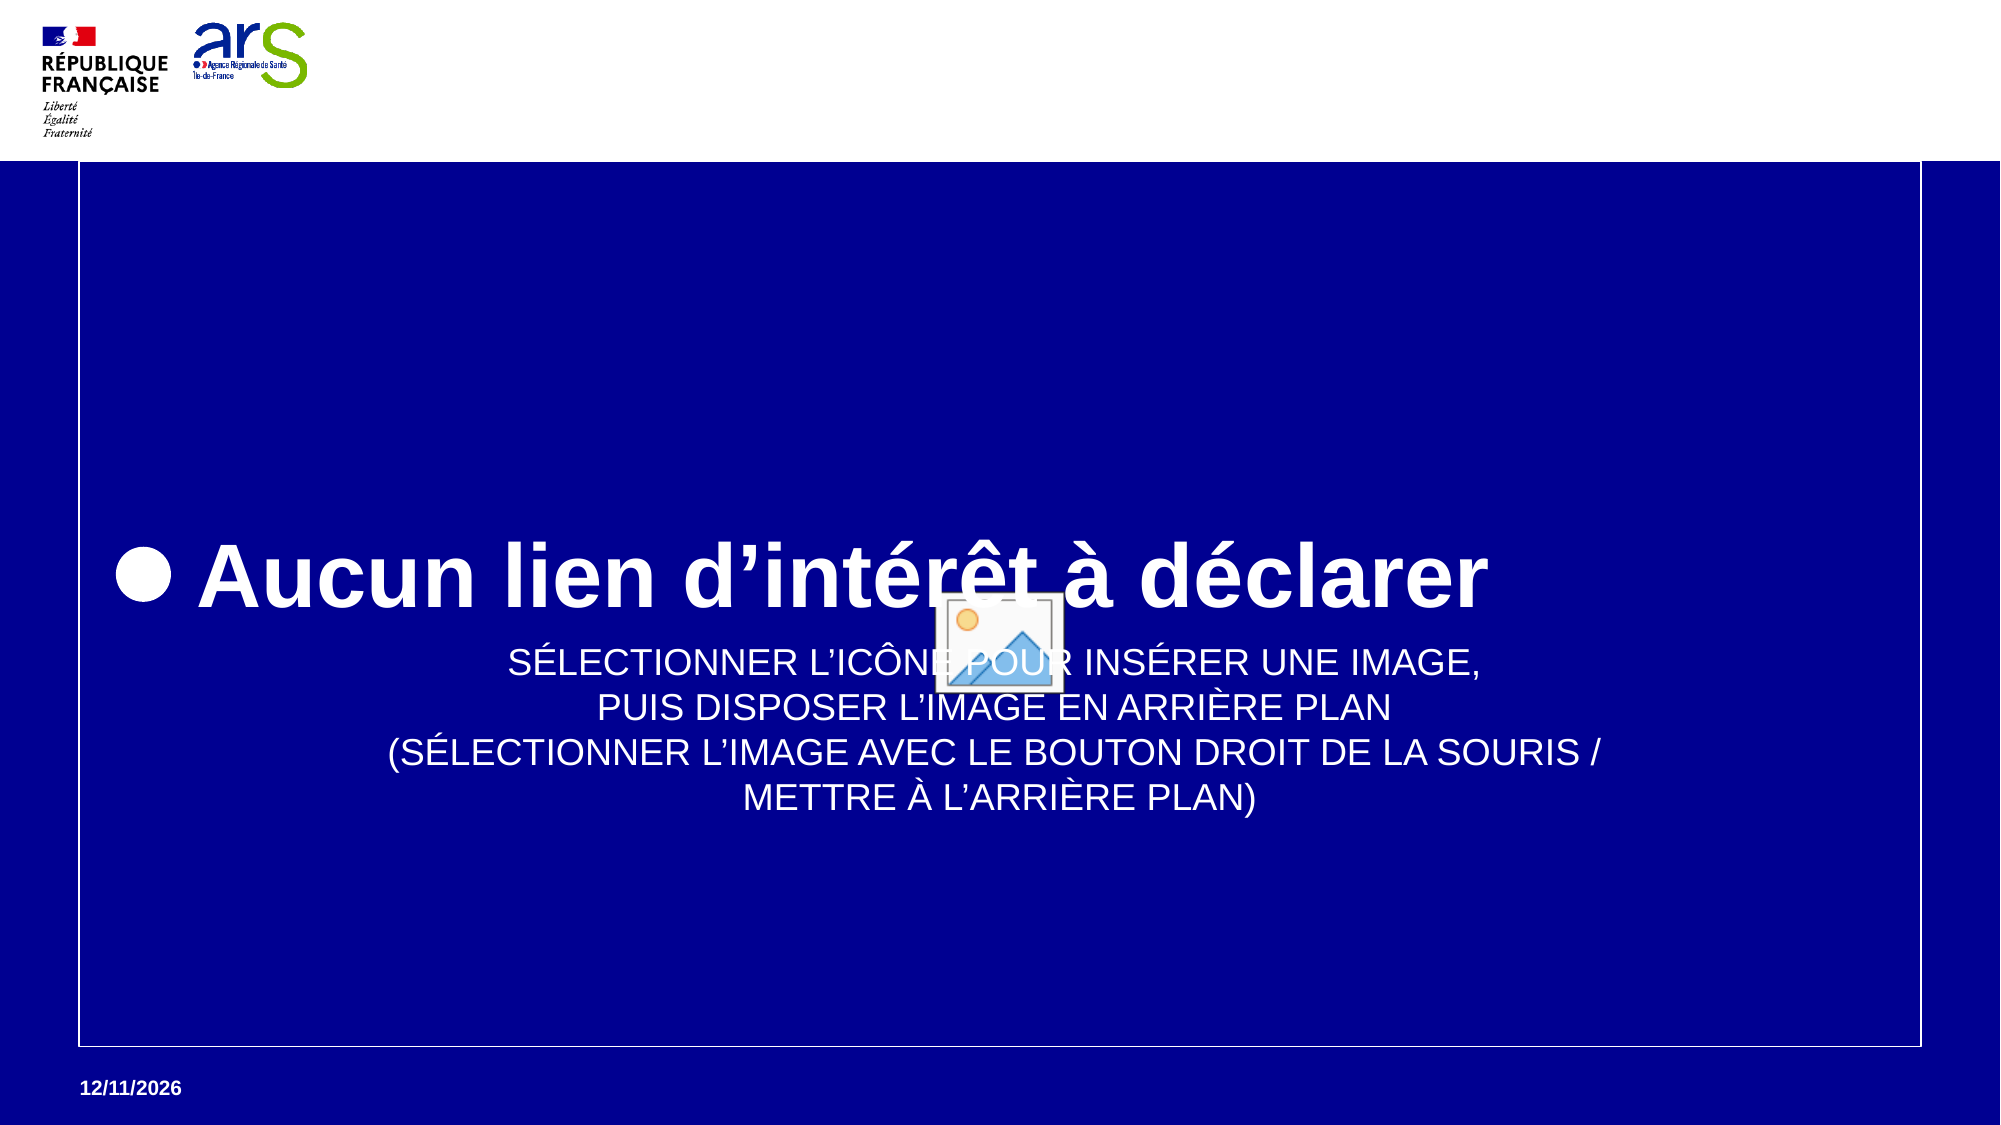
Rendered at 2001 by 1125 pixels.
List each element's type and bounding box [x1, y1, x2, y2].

picture [0, 161, 2000, 1125]
picture [192, 22, 307, 88]
picture [33, 17, 174, 159]
